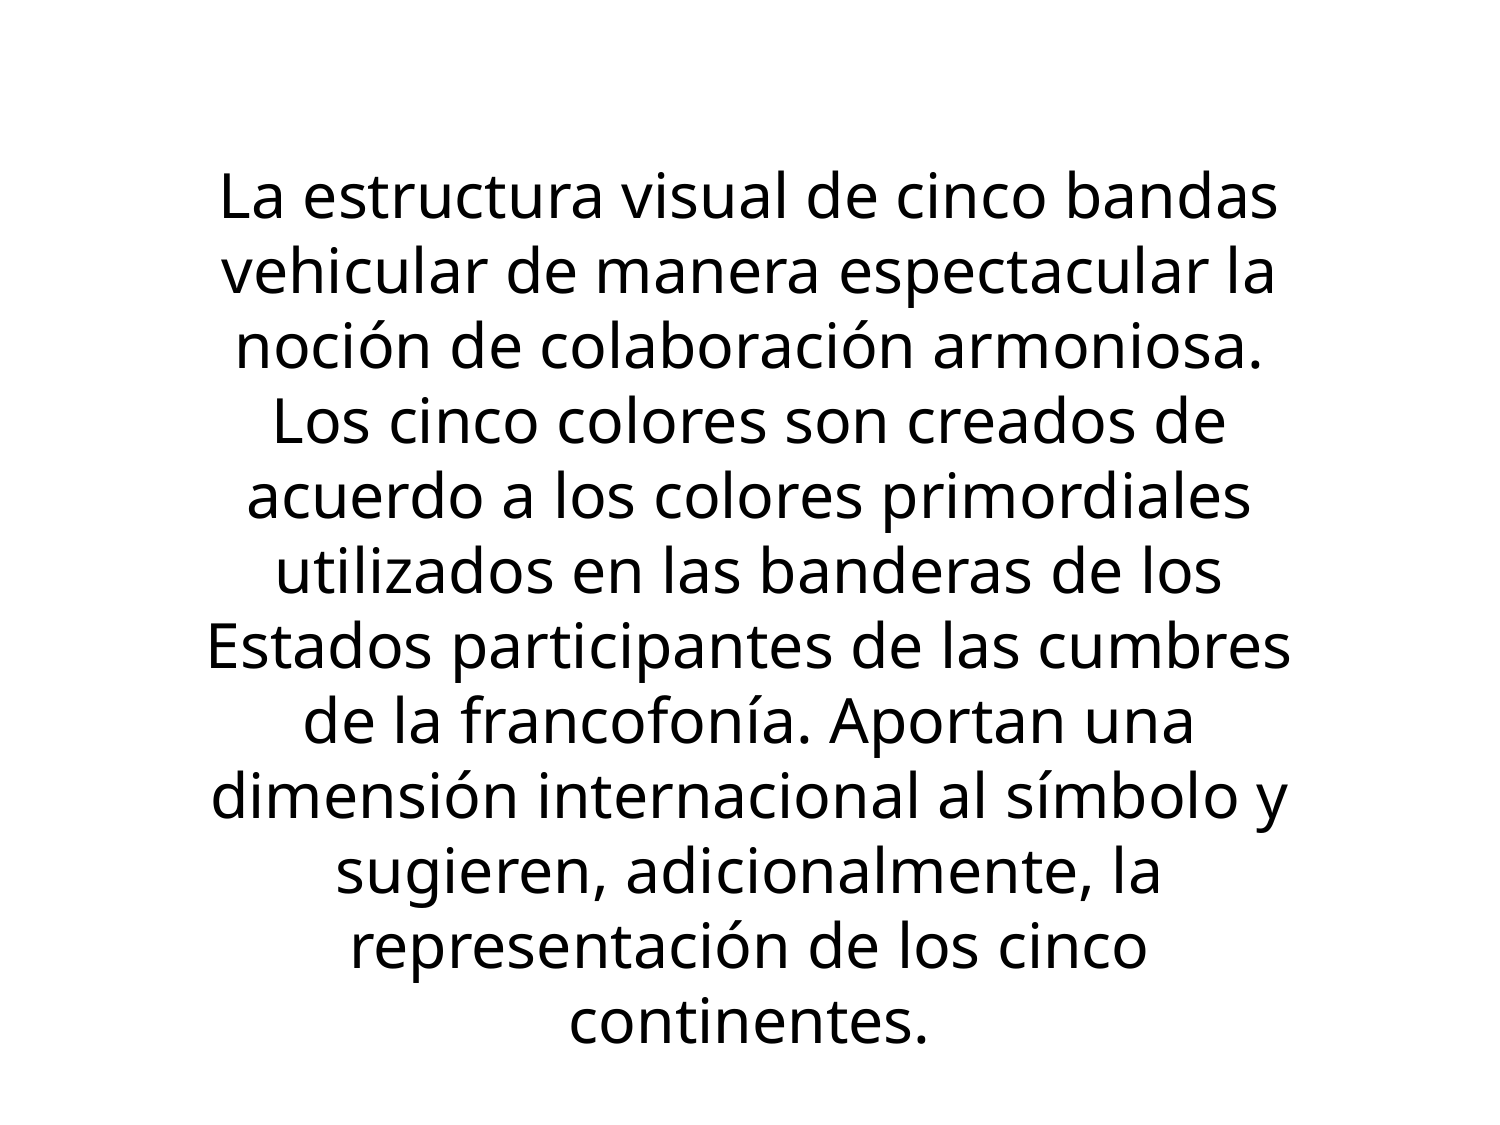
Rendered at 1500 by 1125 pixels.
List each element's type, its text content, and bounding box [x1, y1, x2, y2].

text_box La estructura visual de cinco bandas vehicular de manera espectacular la noción de colaboración armoniosa. Los cinco colores son creados de acuerdo a los colores primordiales utilizados en las banderas de los Estados participantes de las cumbres de la francofonía. Aportan una dimensión internacional al símbolo y sugieren, adicionalmente, la representación de los cinco continentes. [171, 148, 1329, 1063]
